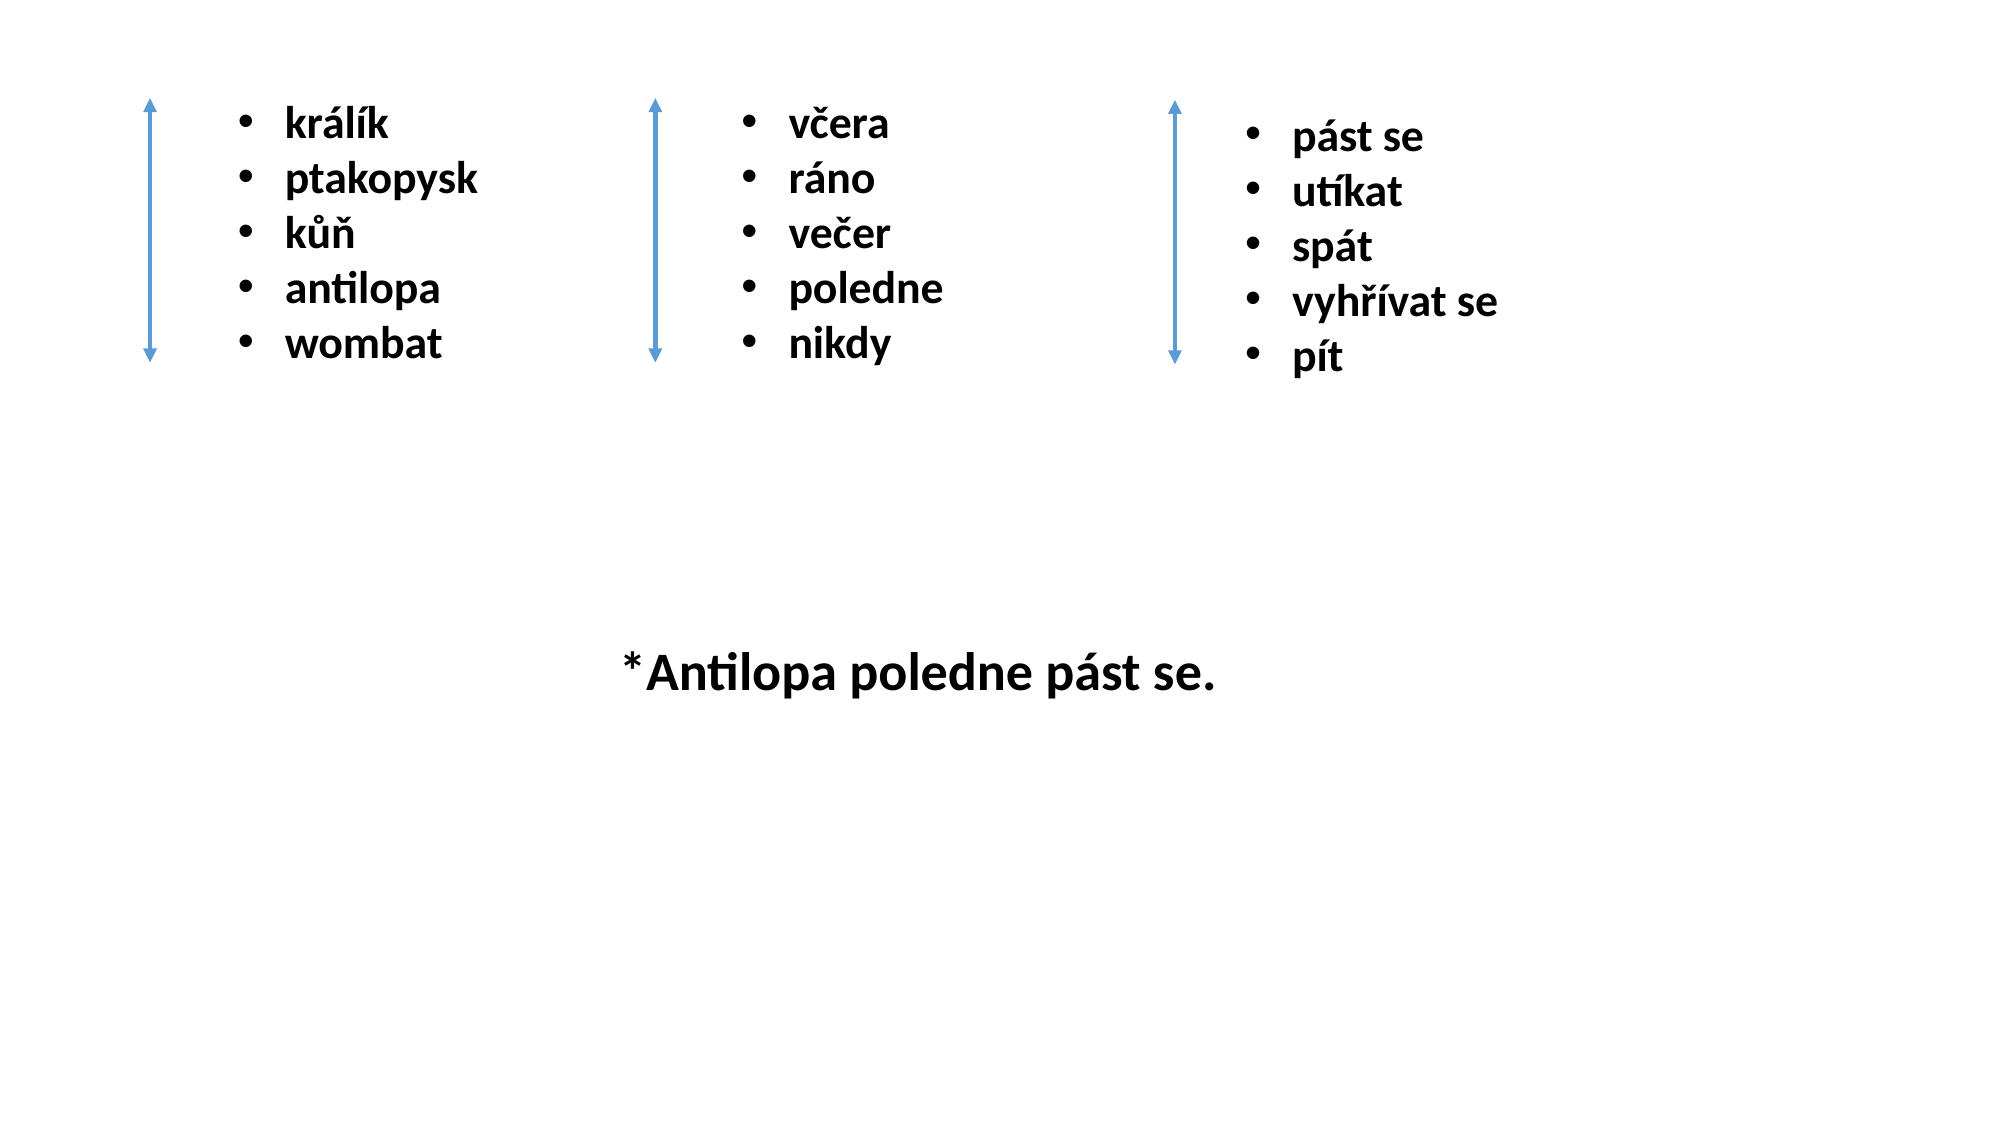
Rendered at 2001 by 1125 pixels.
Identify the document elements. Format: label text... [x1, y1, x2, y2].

text_box pást se utíkat spát vyhřívat se pít [1230, 98, 1625, 388]
text_box králík ptakopysk kůň antilopa wombat [223, 85, 618, 376]
text_box včera ráno večer poledne nikdy [726, 85, 1122, 376]
text_box *Antilopa poledne pást se. [604, 628, 1244, 709]
